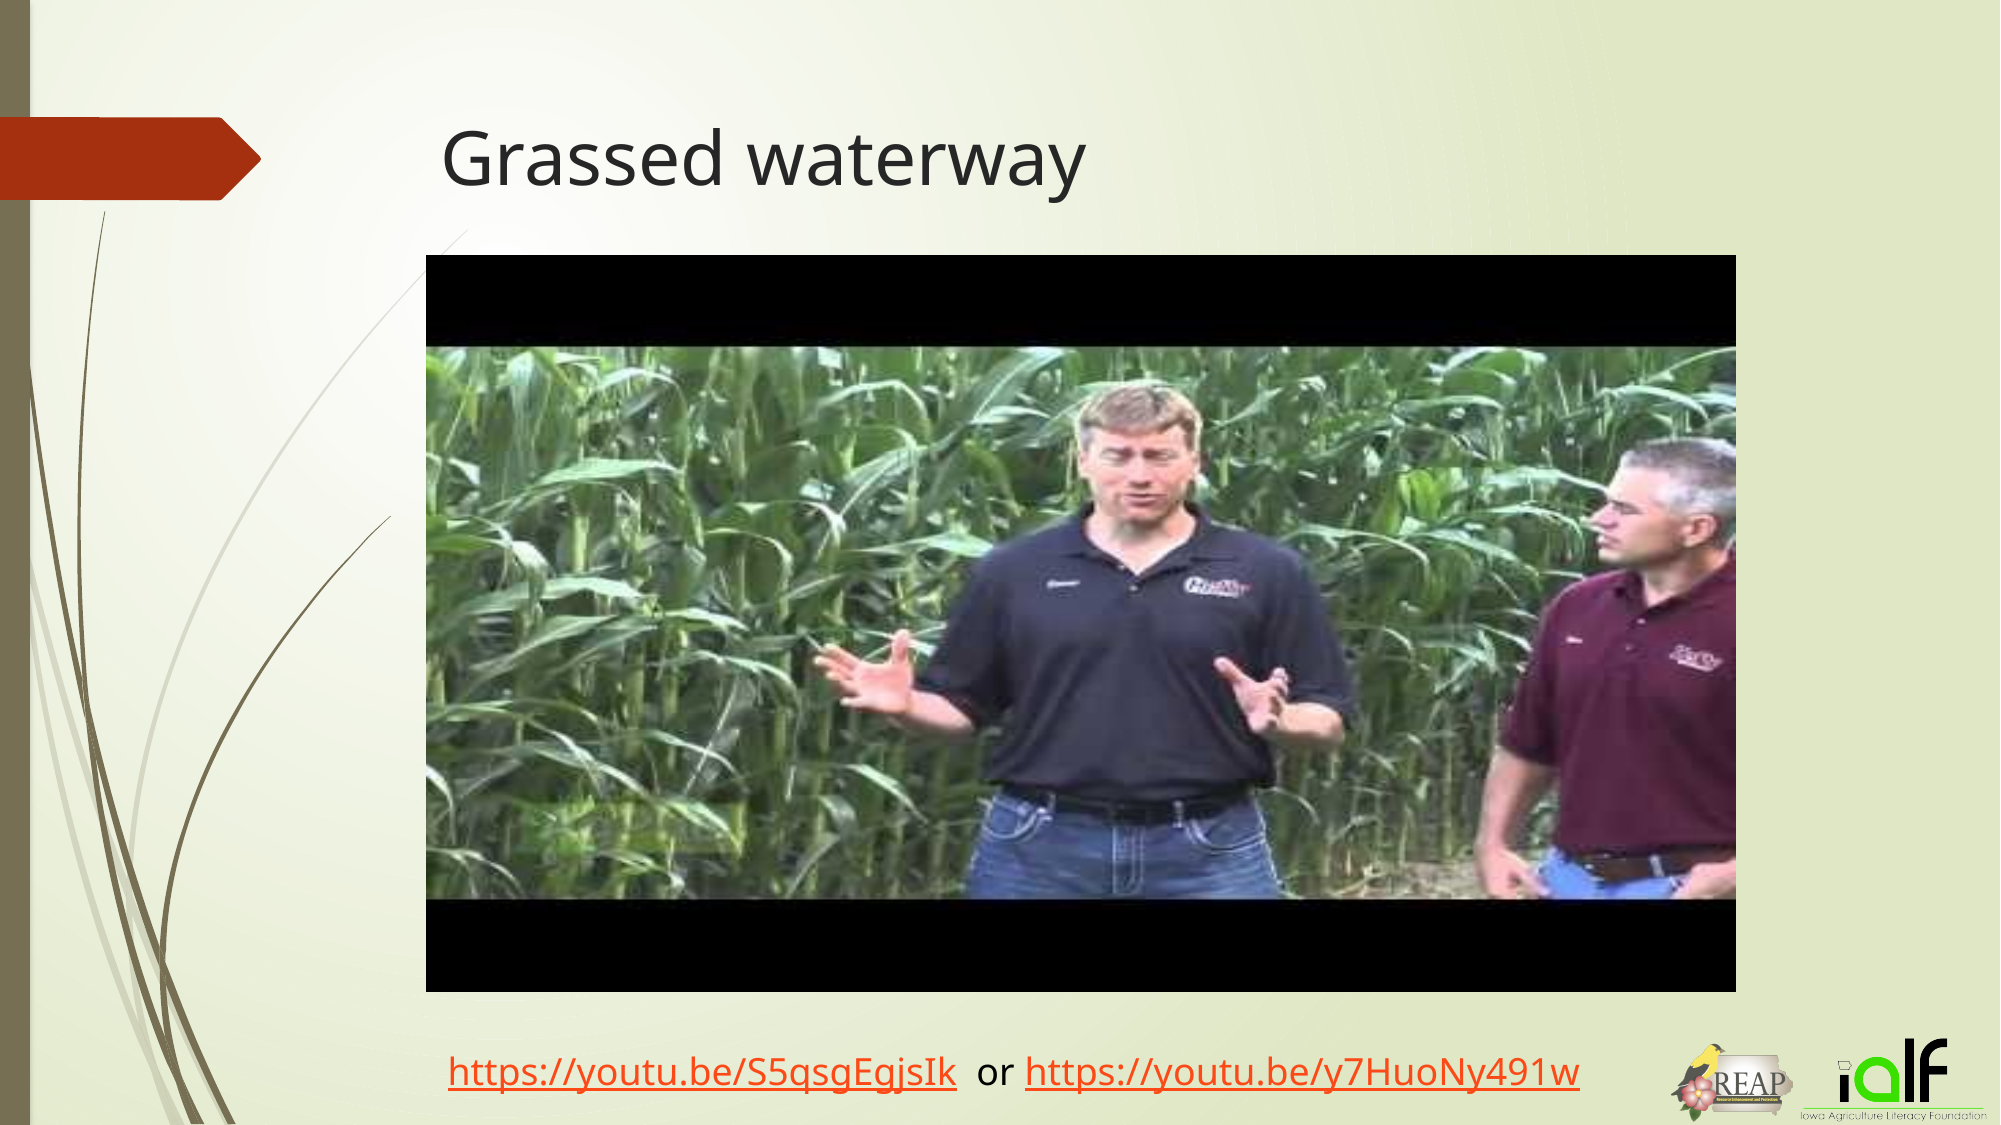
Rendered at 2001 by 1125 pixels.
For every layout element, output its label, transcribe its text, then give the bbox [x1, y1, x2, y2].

title Grassed waterway [425, 102, 1888, 313]
text_box https://youtu.be/S5qsgEgjsIk or https://youtu.be/y7HuoNy491w [432, 1040, 1606, 1107]
picture [1663, 1016, 1987, 1125]
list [425, 254, 1737, 993]
